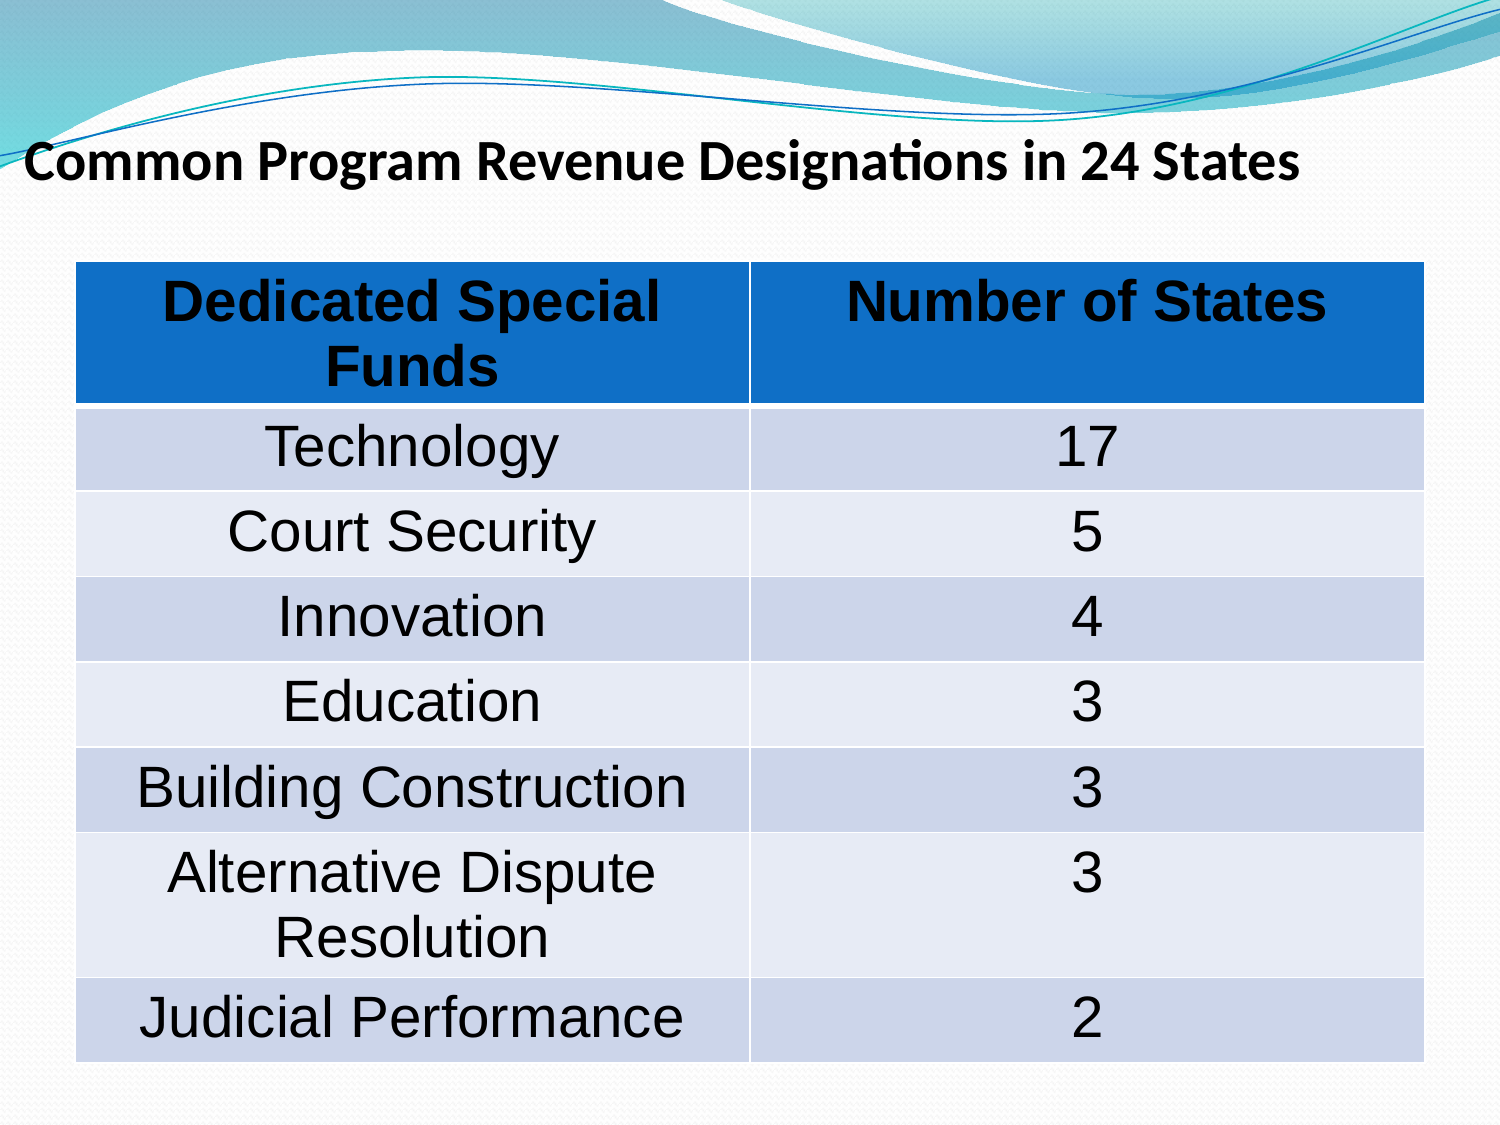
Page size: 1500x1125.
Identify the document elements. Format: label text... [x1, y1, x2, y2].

table_cell Technology [76, 409, 749, 490]
table_header Number of States [751, 262, 1424, 403]
table_cell Building Construction [76, 748, 749, 832]
table_cell Alternative Dispute Resolution [76, 833, 749, 977]
table_cell 3 [751, 663, 1424, 746]
table_cell Education [76, 663, 749, 746]
table_cell 3 [751, 833, 1424, 977]
table_cell 4 [751, 577, 1424, 661]
table_cell 3 [751, 748, 1424, 832]
table_cell Court Security [76, 492, 749, 576]
table_header Dedicated Special Funds [76, 262, 749, 403]
title Common Program Revenue Designations in 24 States [24, 112, 1500, 193]
table_cell Judicial Performance [76, 978, 749, 1062]
table_cell 17 [751, 409, 1424, 490]
table_cell 2 [751, 978, 1424, 1062]
table_cell 5 [751, 492, 1424, 576]
table_cell Innovation [76, 577, 749, 661]
